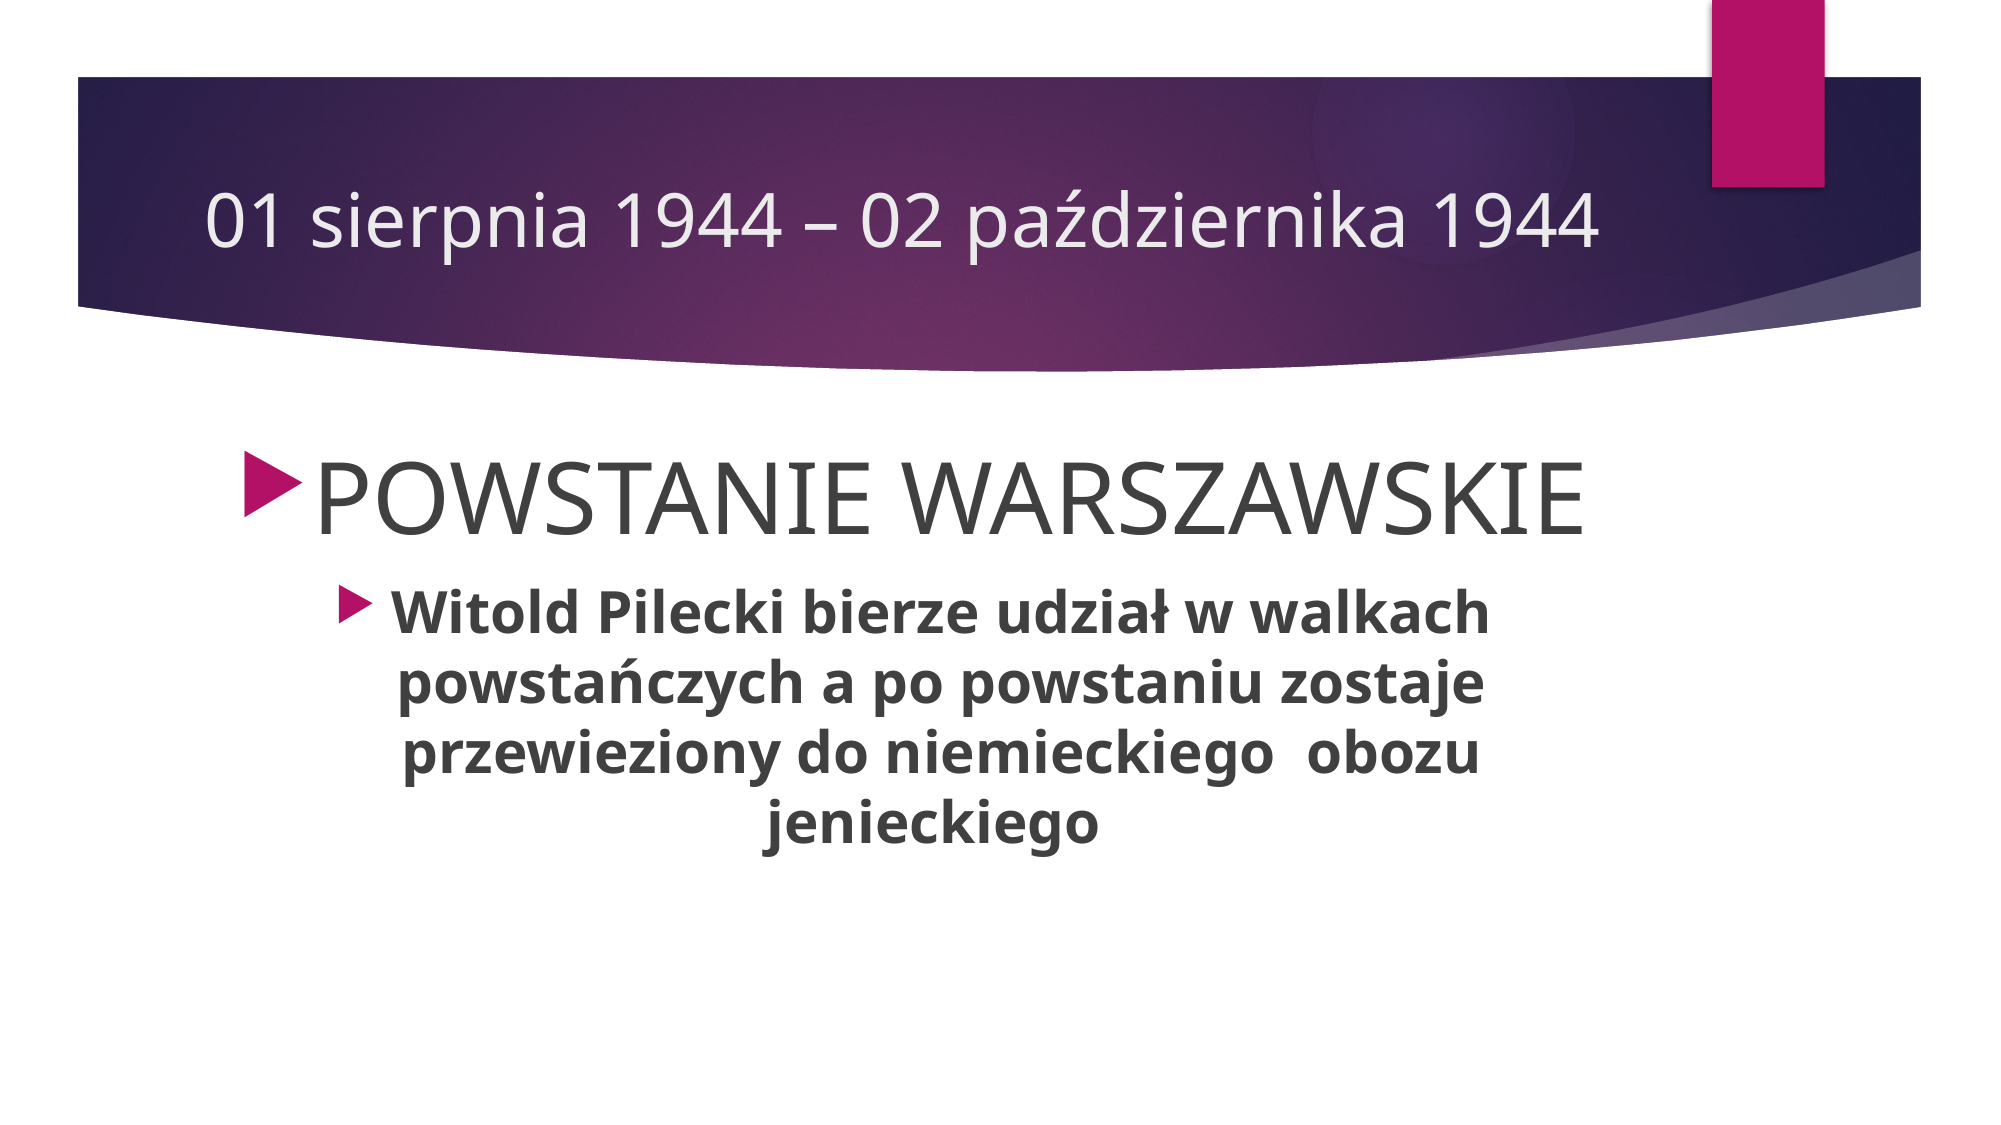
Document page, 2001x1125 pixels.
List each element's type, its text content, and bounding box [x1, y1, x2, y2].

list POWSTANIE WARSZAWSKIE Witold Pilecki bierze udział w walkach powstańczych a po powstaniu zostaje przewieziony do niemieckiego obozu jenieckiego [189, 427, 1638, 988]
title 01 sierpnia 1944 – 02 października 1944 [189, 159, 1627, 276]
